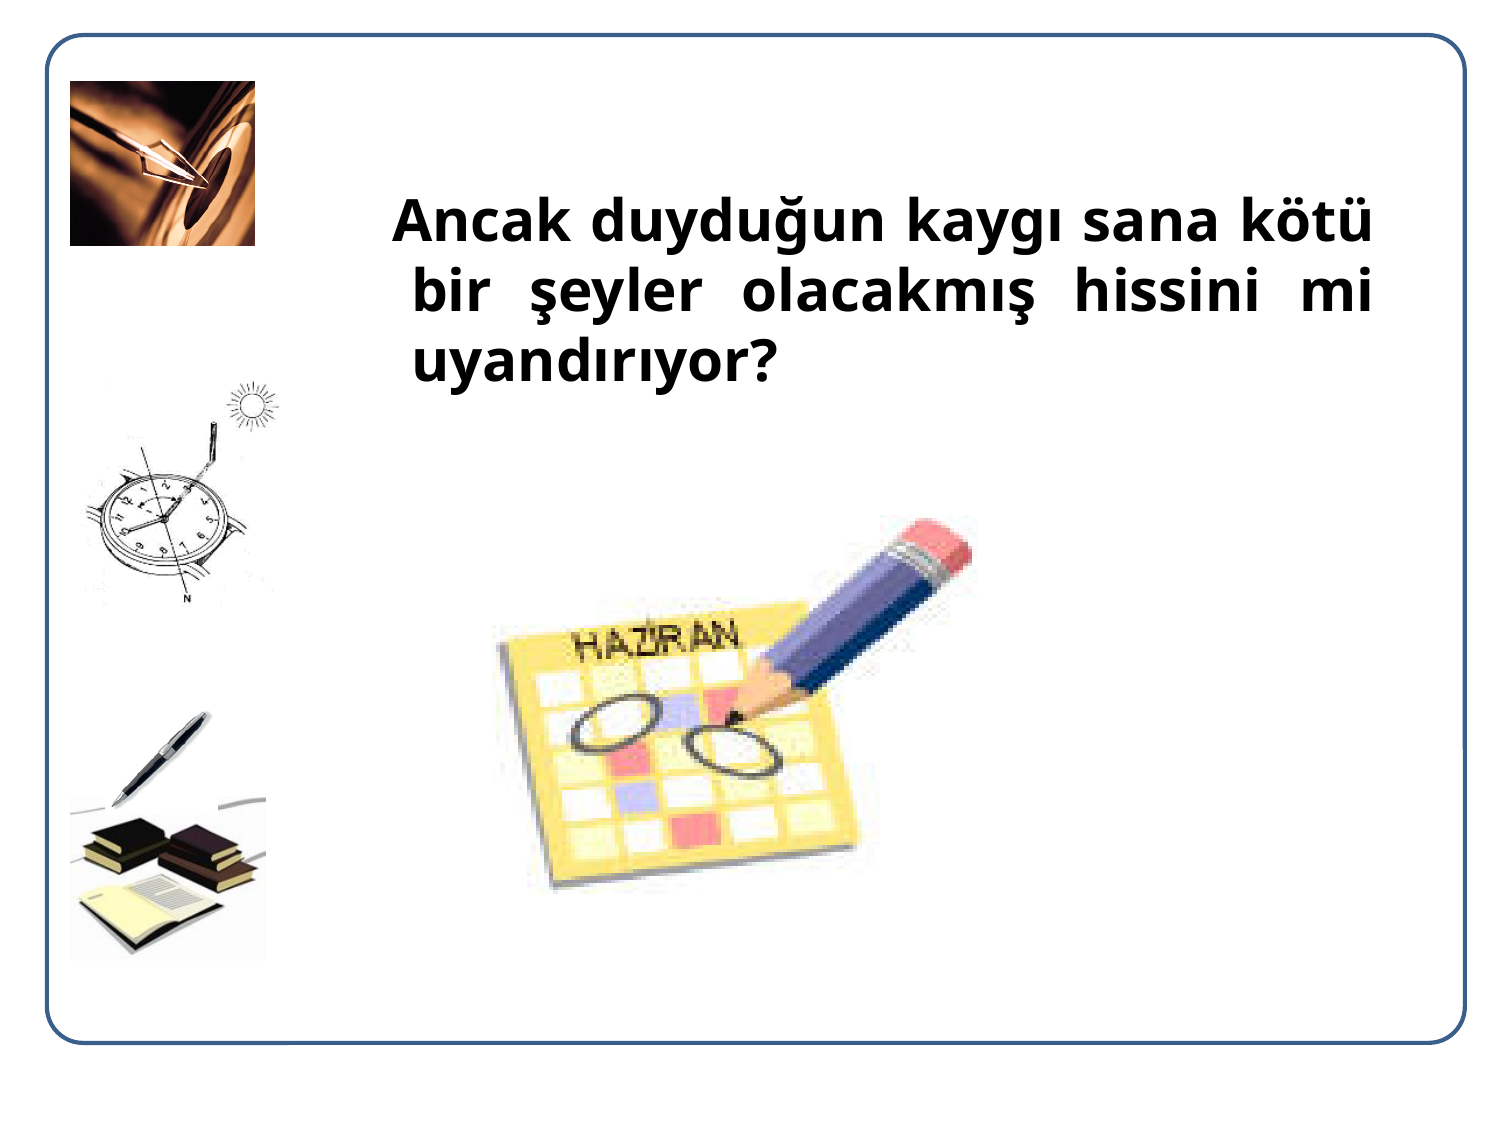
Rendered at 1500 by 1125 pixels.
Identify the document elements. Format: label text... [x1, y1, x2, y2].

picture [70, 703, 266, 961]
picture [70, 374, 282, 614]
picture [491, 515, 977, 894]
picture [70, 81, 255, 246]
list Ancak duyduğun kaygı sana kötü bir şeyler olacakmış hissini mi uyandırıyor? [339, 175, 1390, 914]
